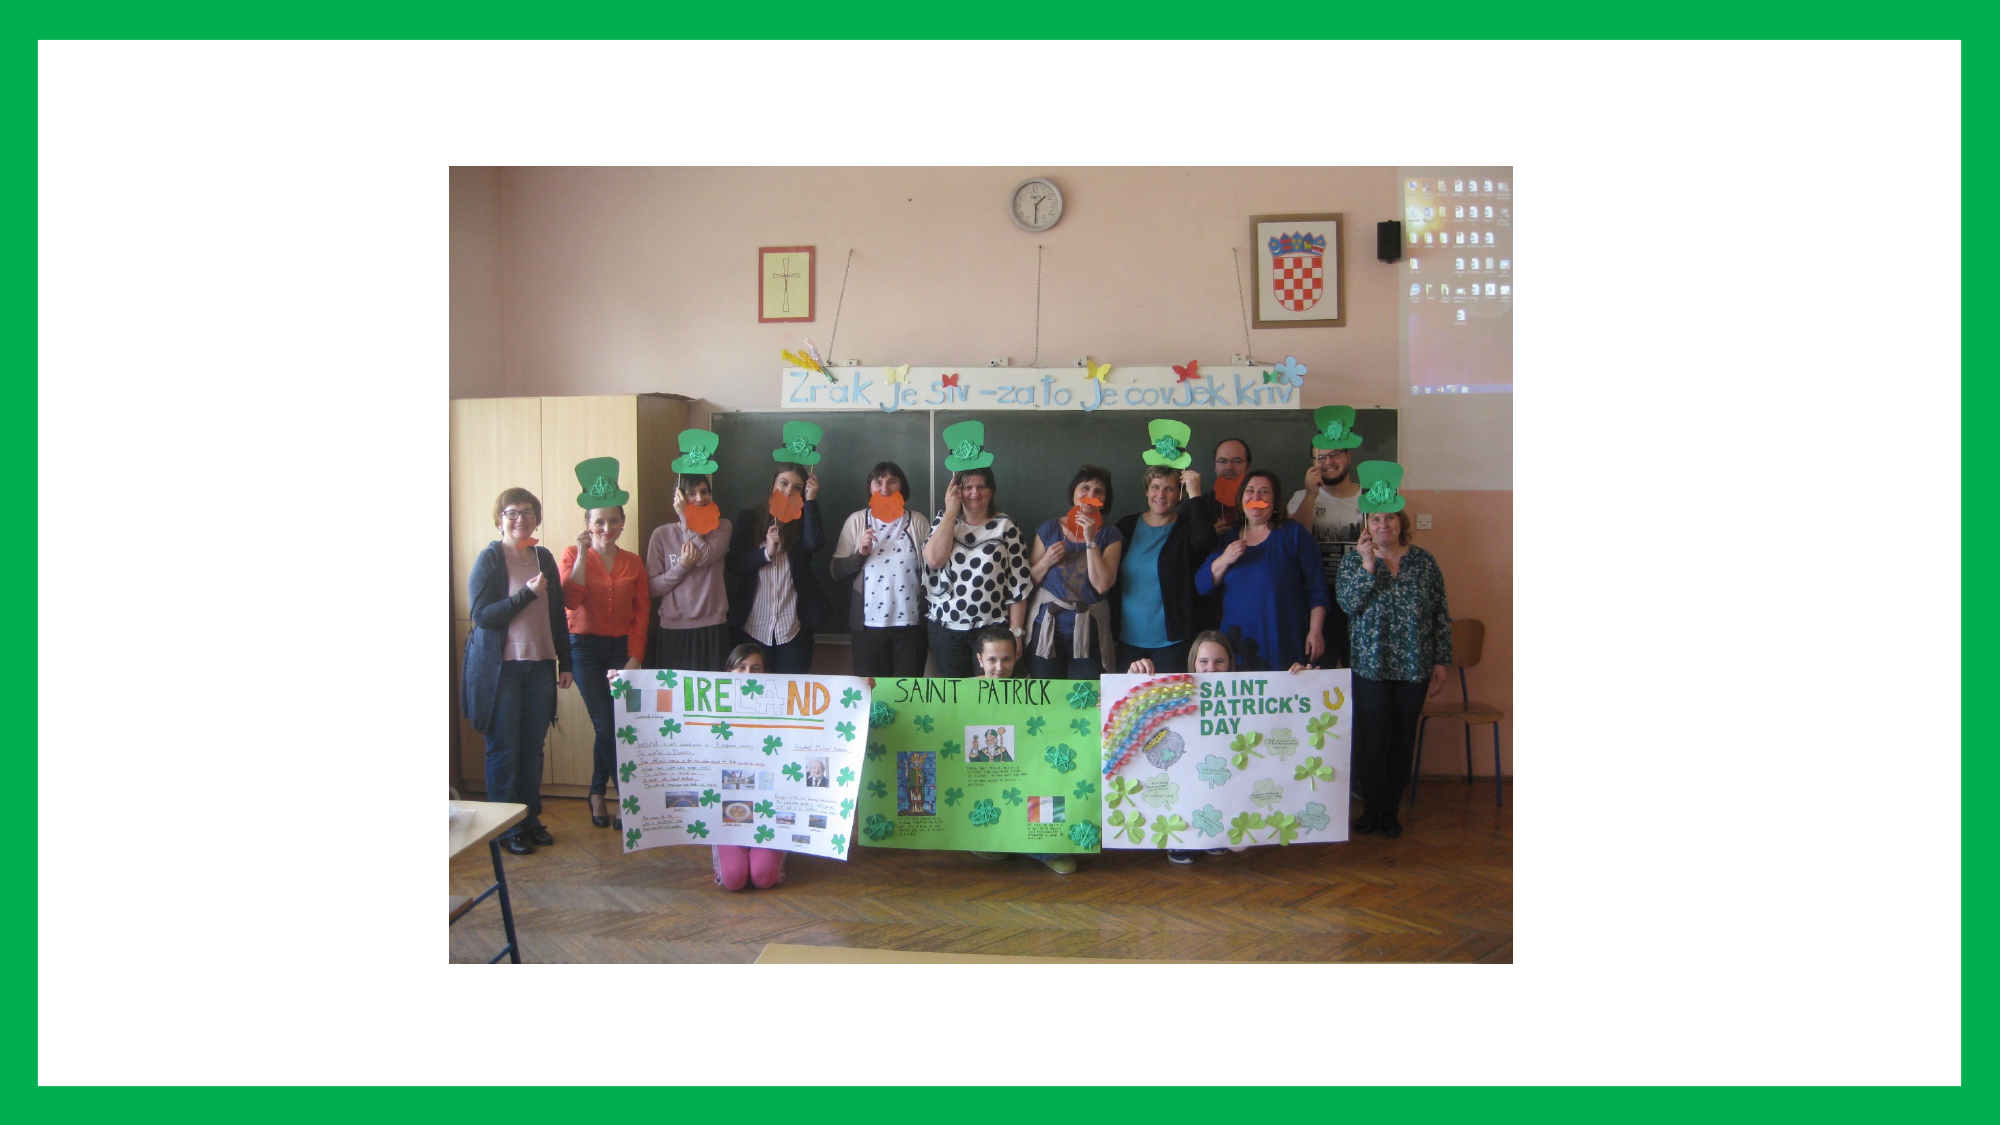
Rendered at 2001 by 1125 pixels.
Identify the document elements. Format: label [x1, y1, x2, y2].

picture [448, 166, 1513, 964]
